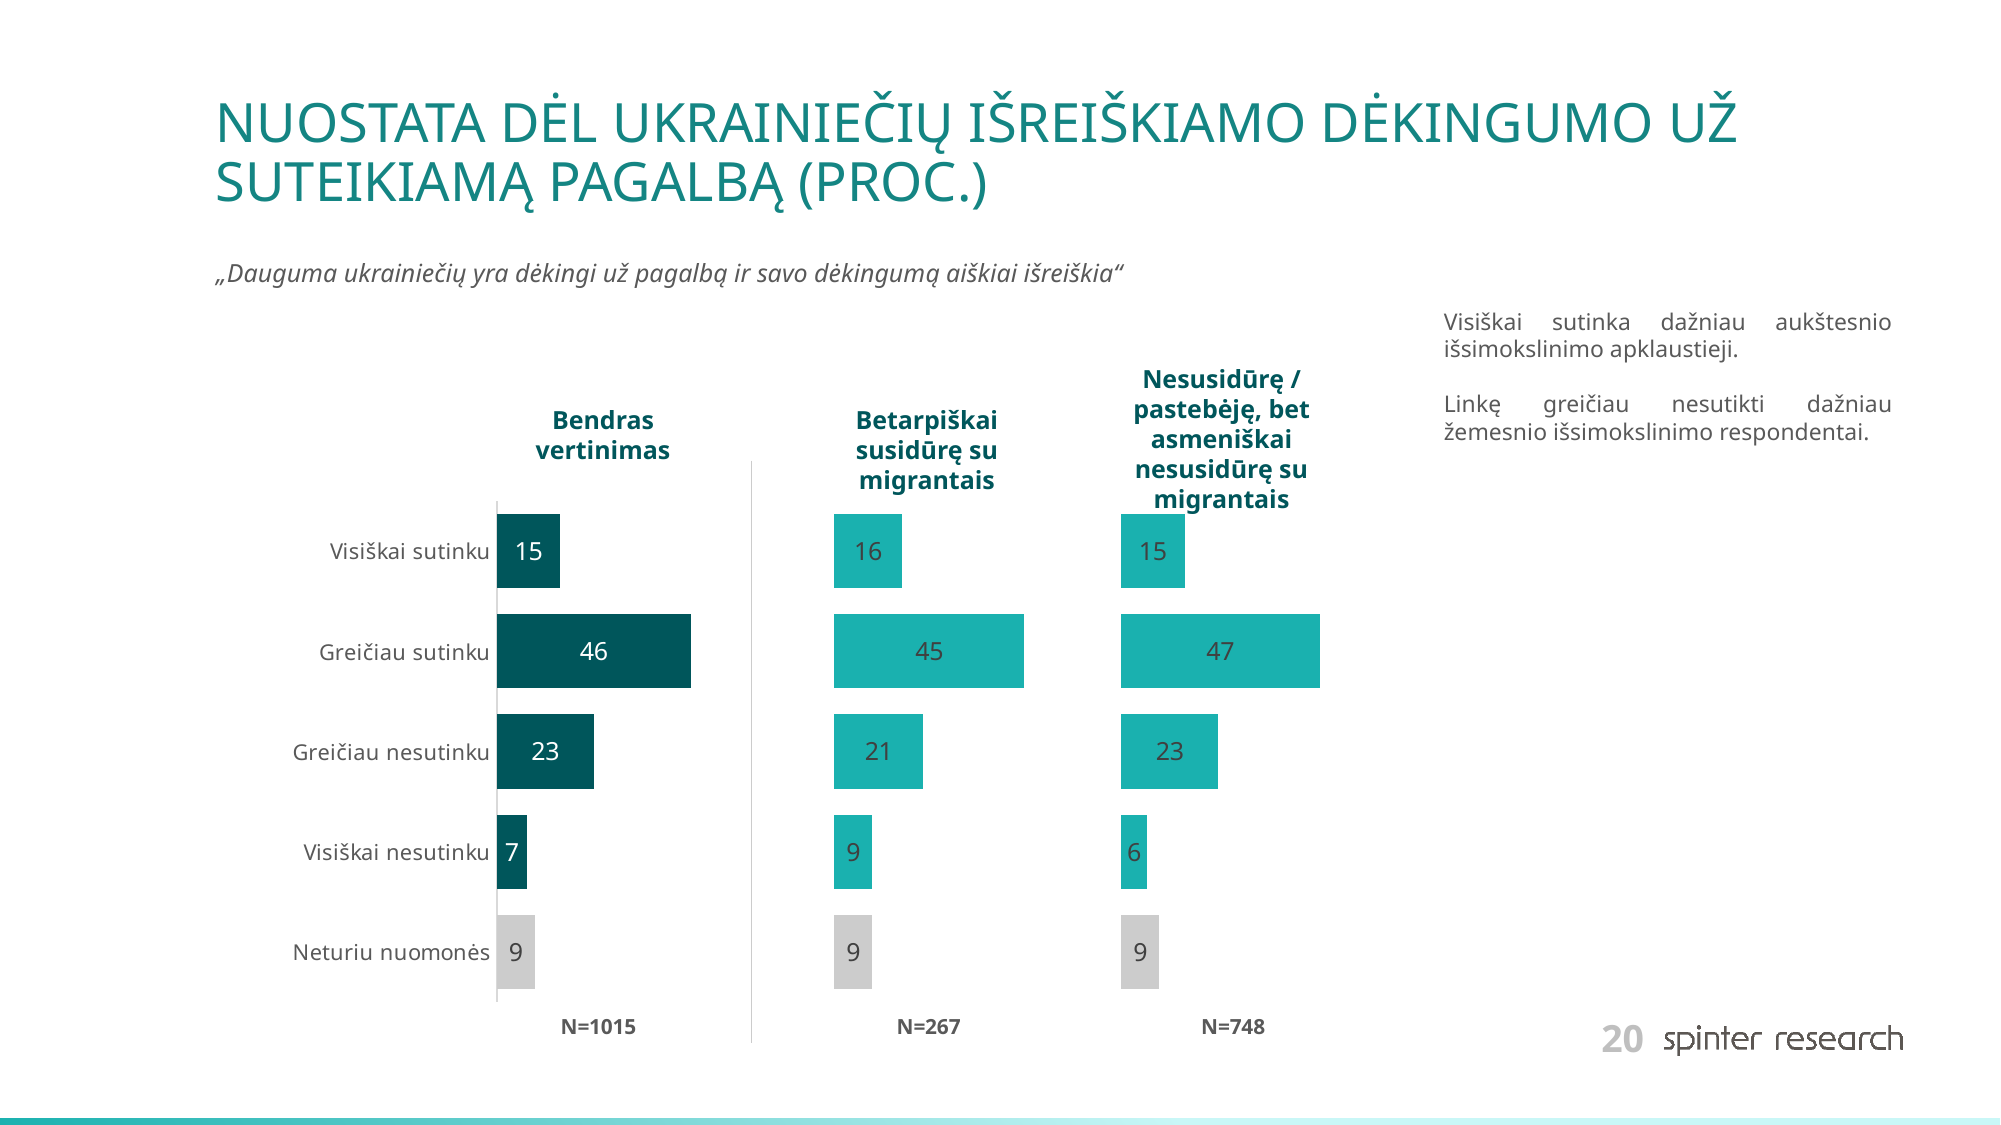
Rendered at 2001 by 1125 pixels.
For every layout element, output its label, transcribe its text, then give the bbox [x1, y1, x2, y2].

text_box Bendras vertinimas [513, 397, 693, 472]
picture [1658, 1020, 1908, 1059]
list „Dauguma ukrainiečių yra dėkingi už pagalbą ir savo dėkingumą aiškiai išreiškia“ [201, 249, 1799, 296]
text_box Nesusidūrę / pastebėję, bet asmeniškai nesusidūrę su migrantais [1073, 356, 1370, 479]
text_box Betarpiškai susidūrę su migrantais [795, 397, 1059, 479]
text_box N=267 [868, 1026, 989, 1047]
chart [752, 479, 1573, 1026]
title NUOSTATA DĖL UKRAINIEČIŲ IŠREIŠKIAMO DĖKINGUMO UŽ SUTEIKIAMĄ PAGALBĄ (PROC.) [200, 87, 1908, 221]
list Visiškai sutinka dažniau aukštesnio išsimokslinimo apklaustieji. Linkę greičiau nesutikti dažniau žemesnio išsimokslinimo respondentai. [1428, 299, 1908, 454]
text_box N=1015 [538, 1026, 659, 1047]
chart [9, 479, 751, 1026]
text_box N=748 [1173, 1026, 1294, 1047]
